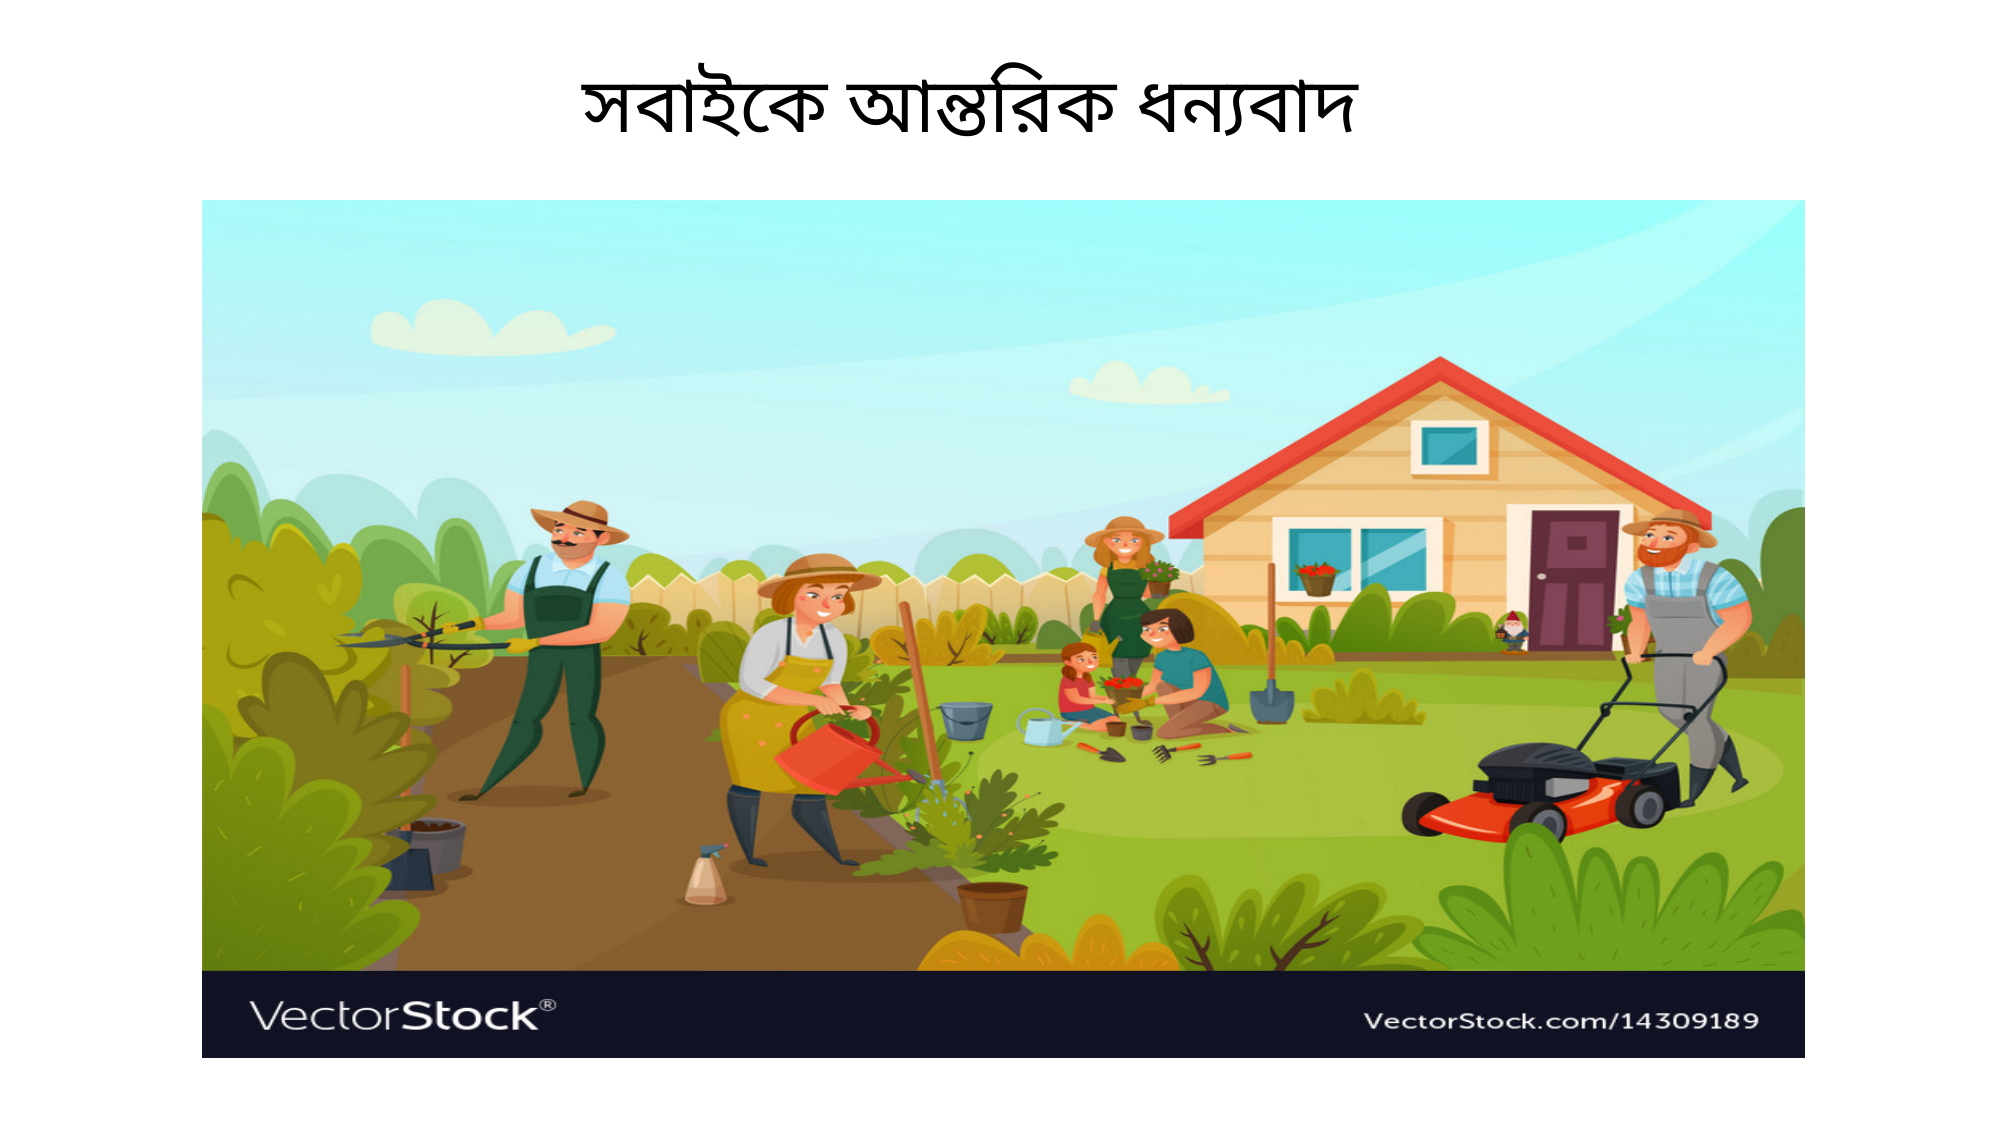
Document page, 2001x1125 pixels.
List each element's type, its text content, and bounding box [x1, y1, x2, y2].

picture [202, 200, 1805, 1058]
text_box সবাইকে আন্তরিক ধন্যবাদ [567, 37, 1433, 179]
